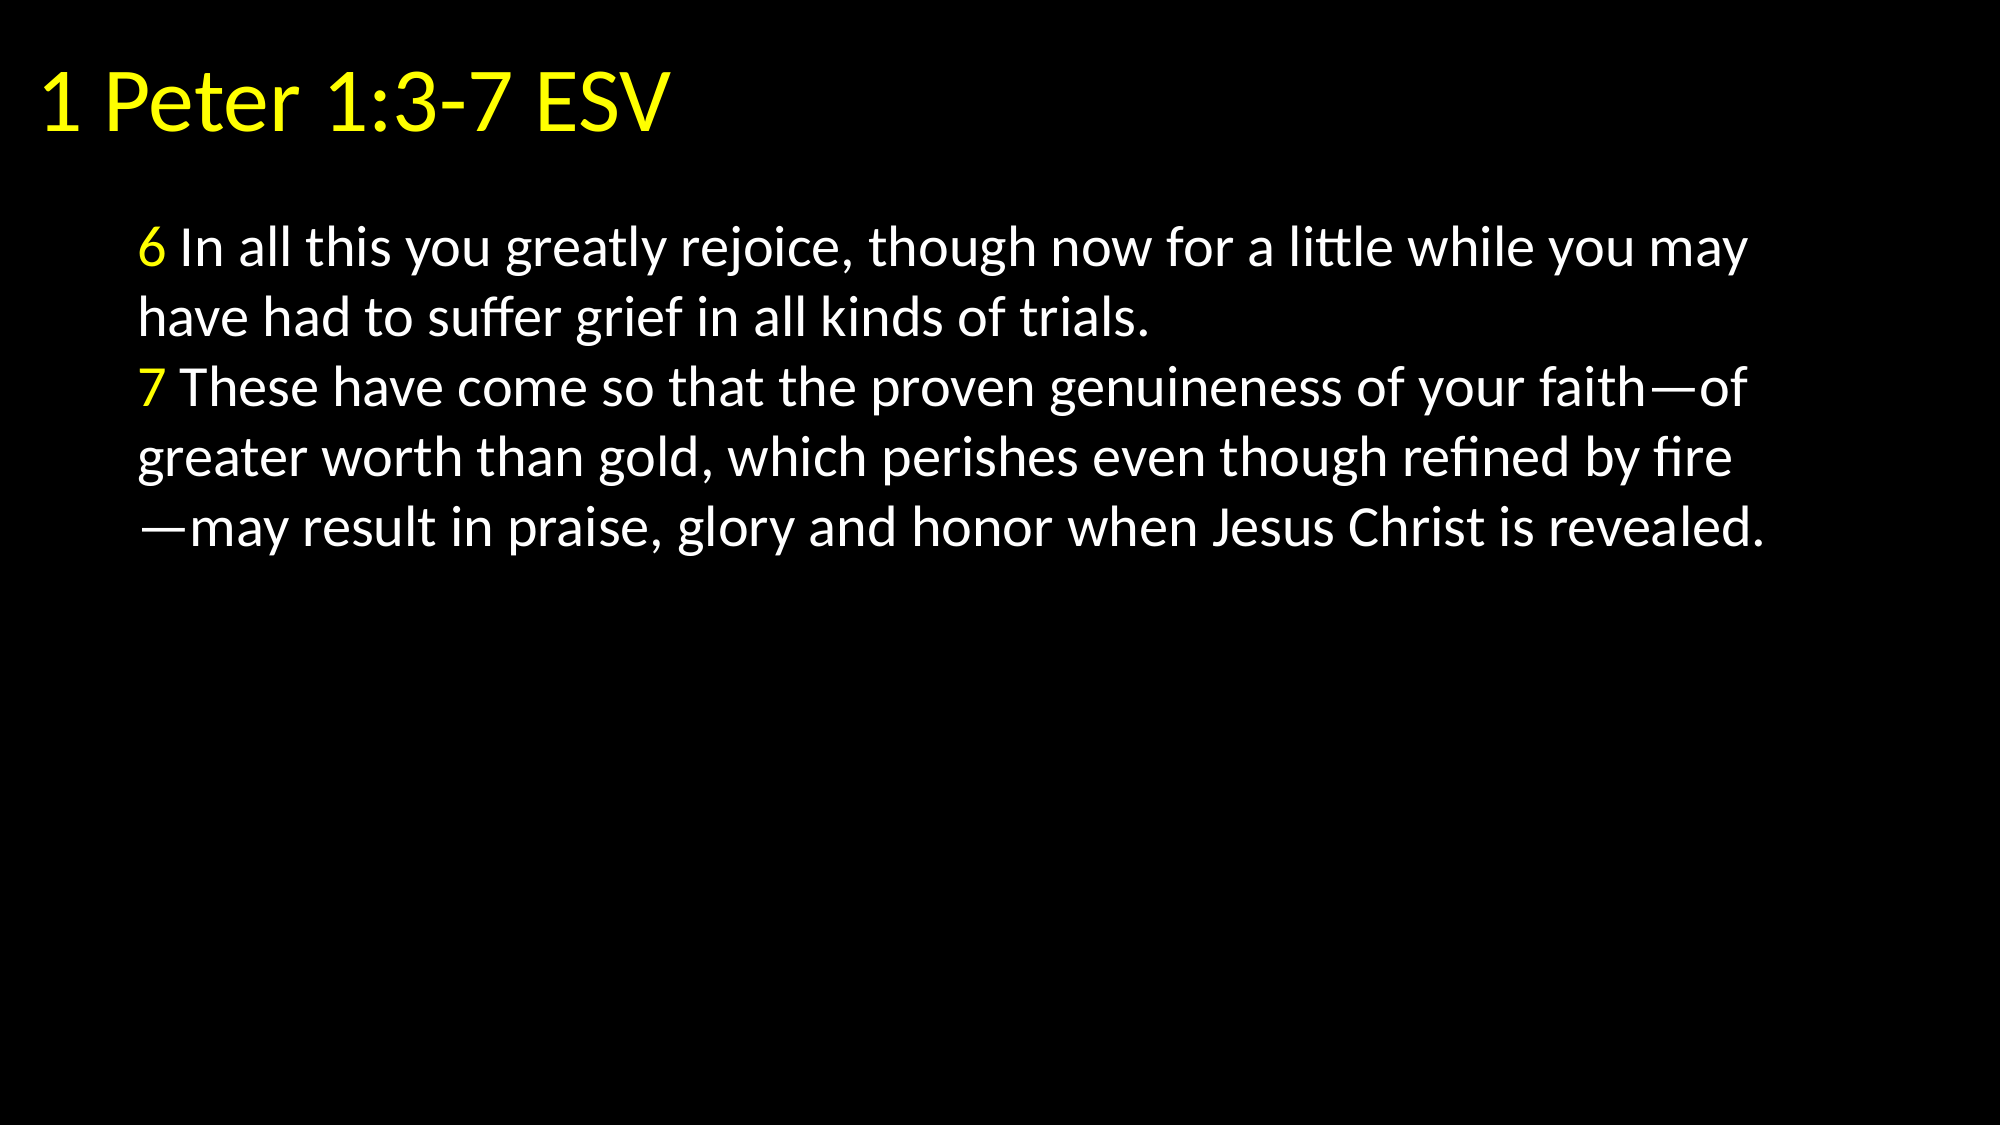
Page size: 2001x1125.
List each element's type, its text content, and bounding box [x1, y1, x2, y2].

text_box 1 Peter 1:3-7 ESV [21, 32, 688, 157]
text_box 6 In all this you greatly rejoice, though now for a little while you may have had to suffer grief in all kinds of trials. 7 These have come so that the proven genuineness of your faith—of greater worth than gold, which perishes even though refined by fire—may result in praise, glory and honor when Jesus Christ is revealed. [122, 200, 1798, 566]
